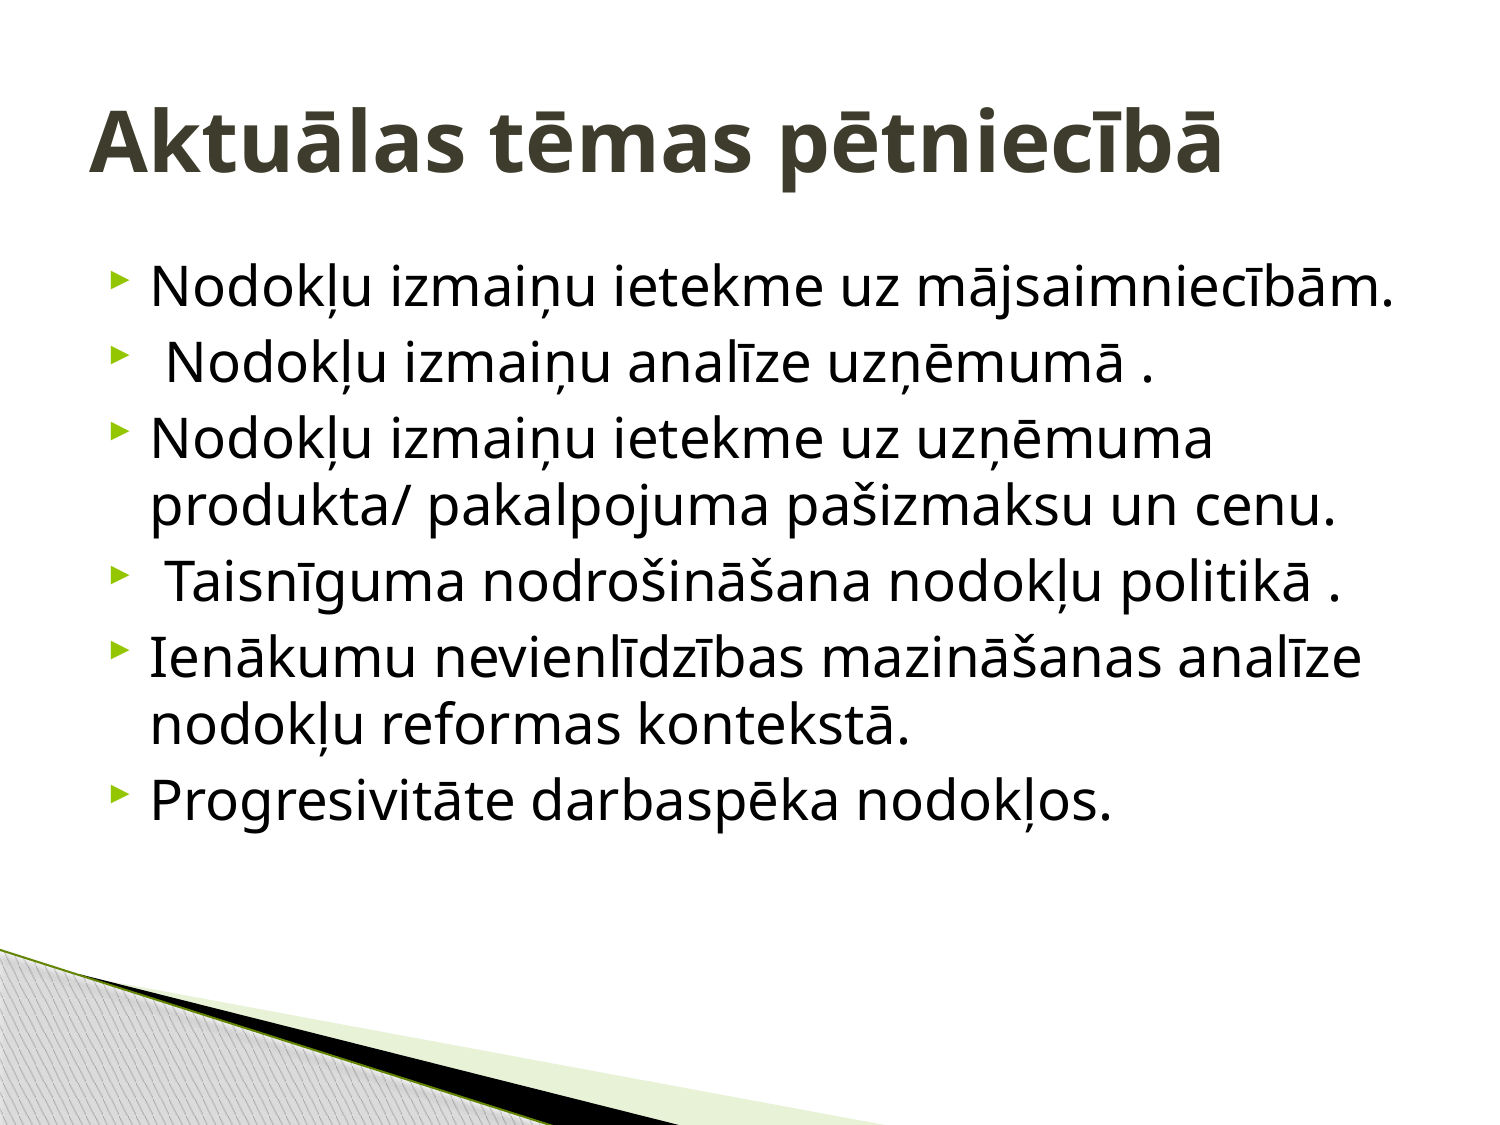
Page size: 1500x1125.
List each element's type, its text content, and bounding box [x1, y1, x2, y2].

title Aktuālas tēmas pētniecībā [75, 45, 1425, 233]
list Nodokļu izmaiņu ietekme uz mājsaimniecībām. Nodokļu izmaiņu analīze uzņēmumā . Nodokļu izmaiņu ietekme uz uzņēmuma produkta/ pakalpojuma pašizmaksu un cenu. Taisnīguma nodrošināšana nodokļu politikā . Ienākumu nevienlīdzības mazināšanas analīze nodokļu reformas kontekstā. Progresivitāte darbaspēka nodokļos. [75, 243, 1425, 986]
